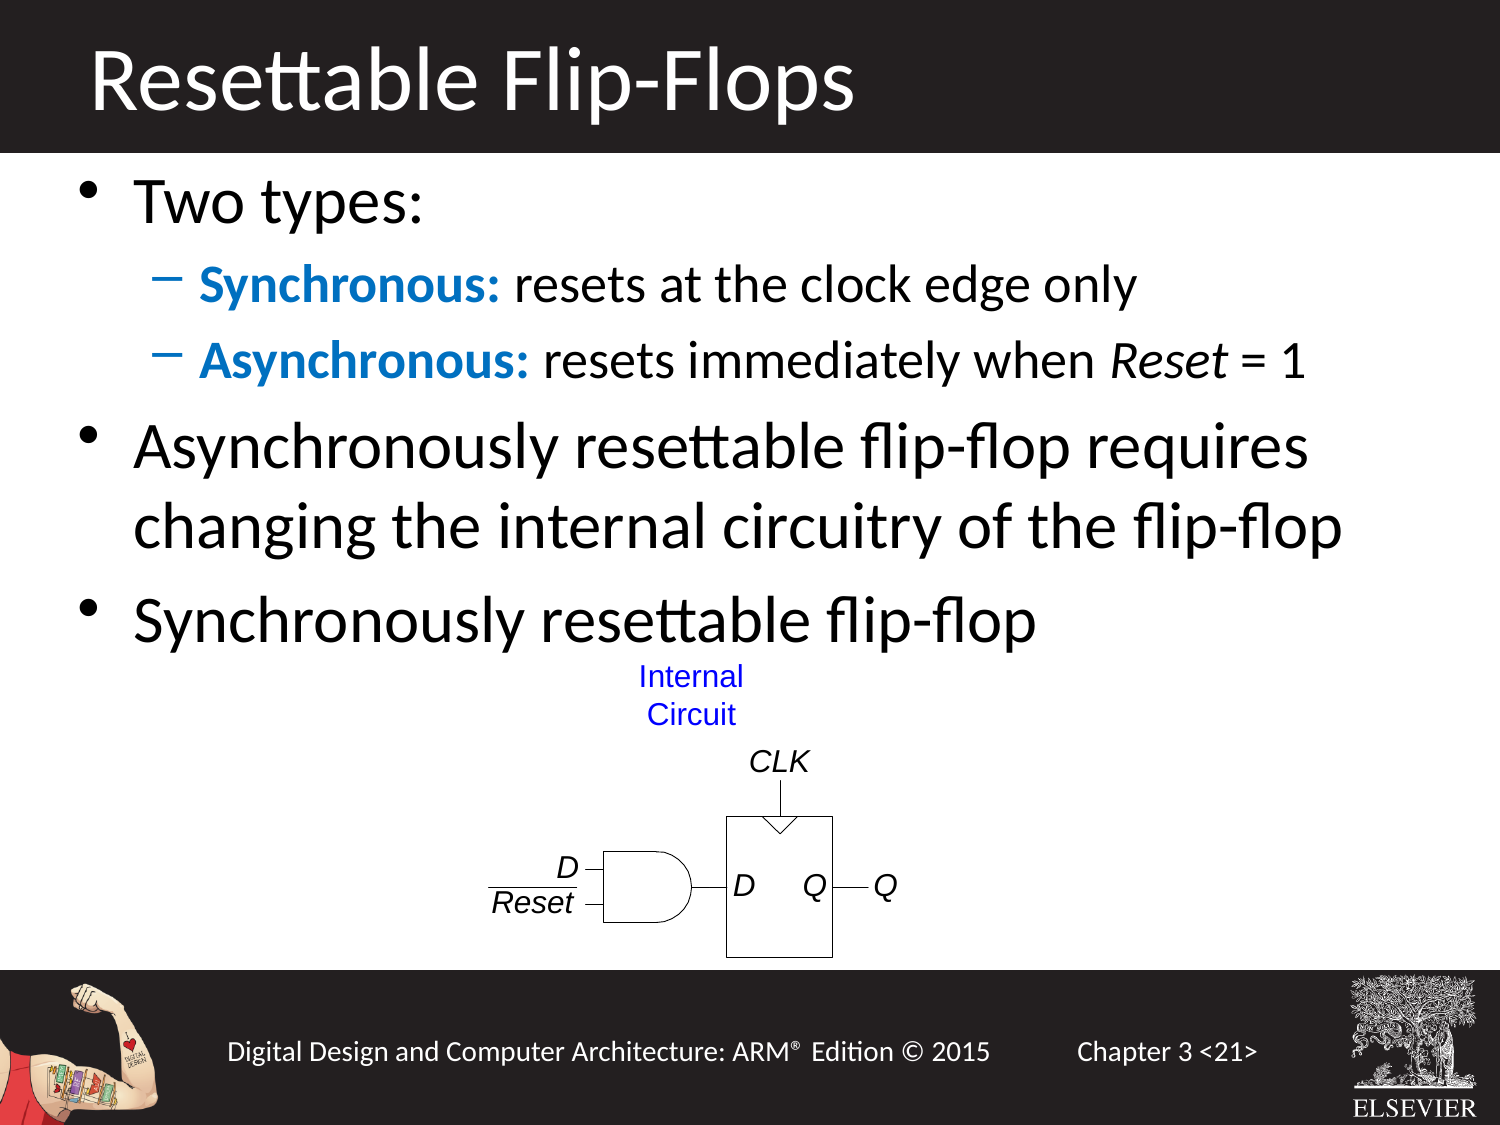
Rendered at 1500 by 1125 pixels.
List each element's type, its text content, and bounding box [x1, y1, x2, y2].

text_box Two types: Synchronous: resets at the clock edge only Asynchronous: resets immediately when Reset = 1 Asynchronously resettable flip-flop requires changing the internal circuitry of the flip-flop Synchronously resettable flip-flop [62, 149, 1388, 1000]
picture [0, 979, 163, 1125]
picture [1350, 974, 1477, 1117]
text_box Resettable Flip-Flops [75, 11, 1375, 136]
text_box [457, 634, 926, 963]
text_box [87, 174, 1413, 1025]
